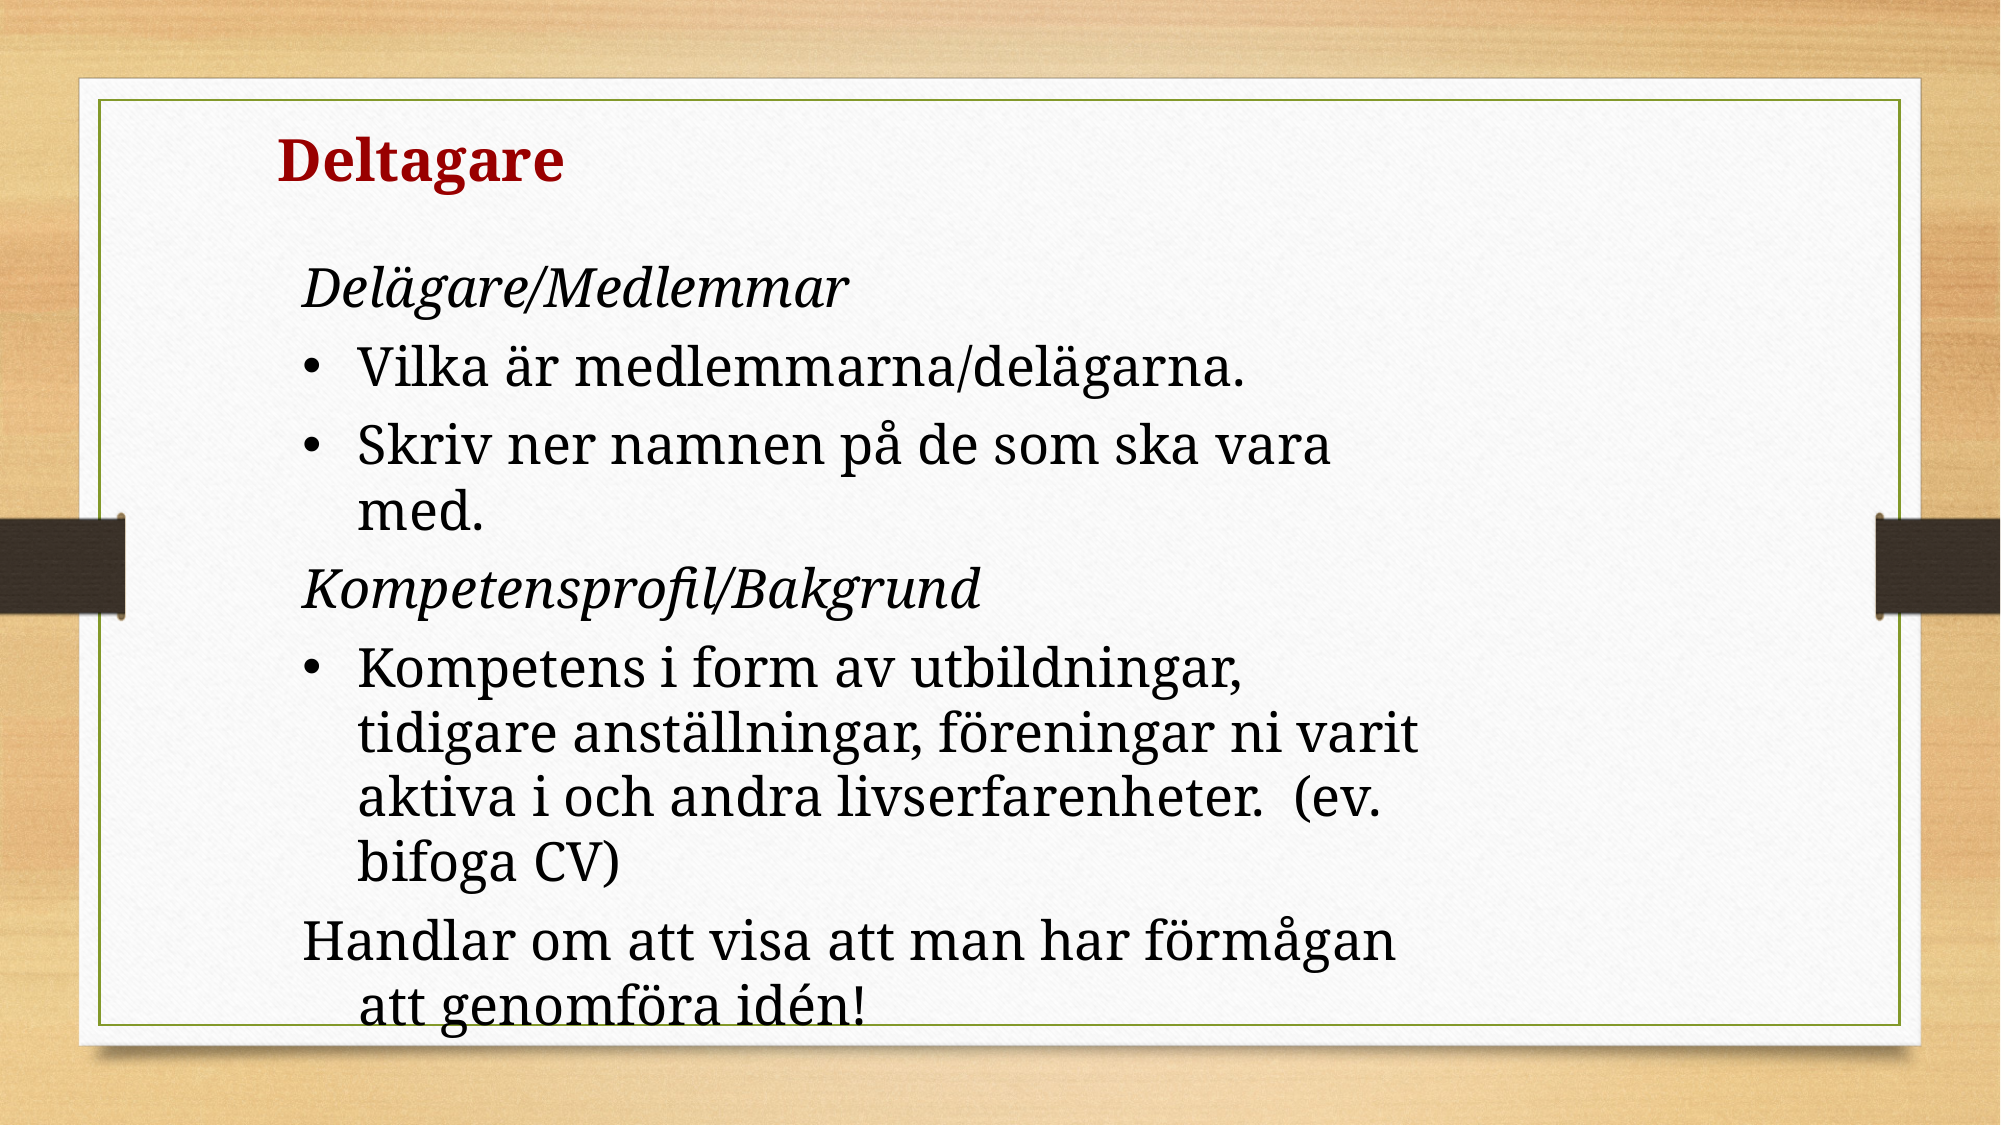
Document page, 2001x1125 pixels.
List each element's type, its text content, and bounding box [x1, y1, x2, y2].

text_box Deltagare [247, 64, 1523, 252]
text_box Delägare/Medlemmar Vilka är medlemmarna/delägarna. Skriv ner namnen på de som ska vara med. Kompetensprofil/Bakgrund Kompetens i form av utbildningar, tidigare anställningar, föreningar ni varit aktiva i och andra livserfarenheter. (ev. bifoga CV) Handlar om att visa att man har förmågan att genomföra idén! [287, 246, 1469, 922]
picture [0, 0, 2001, 1125]
